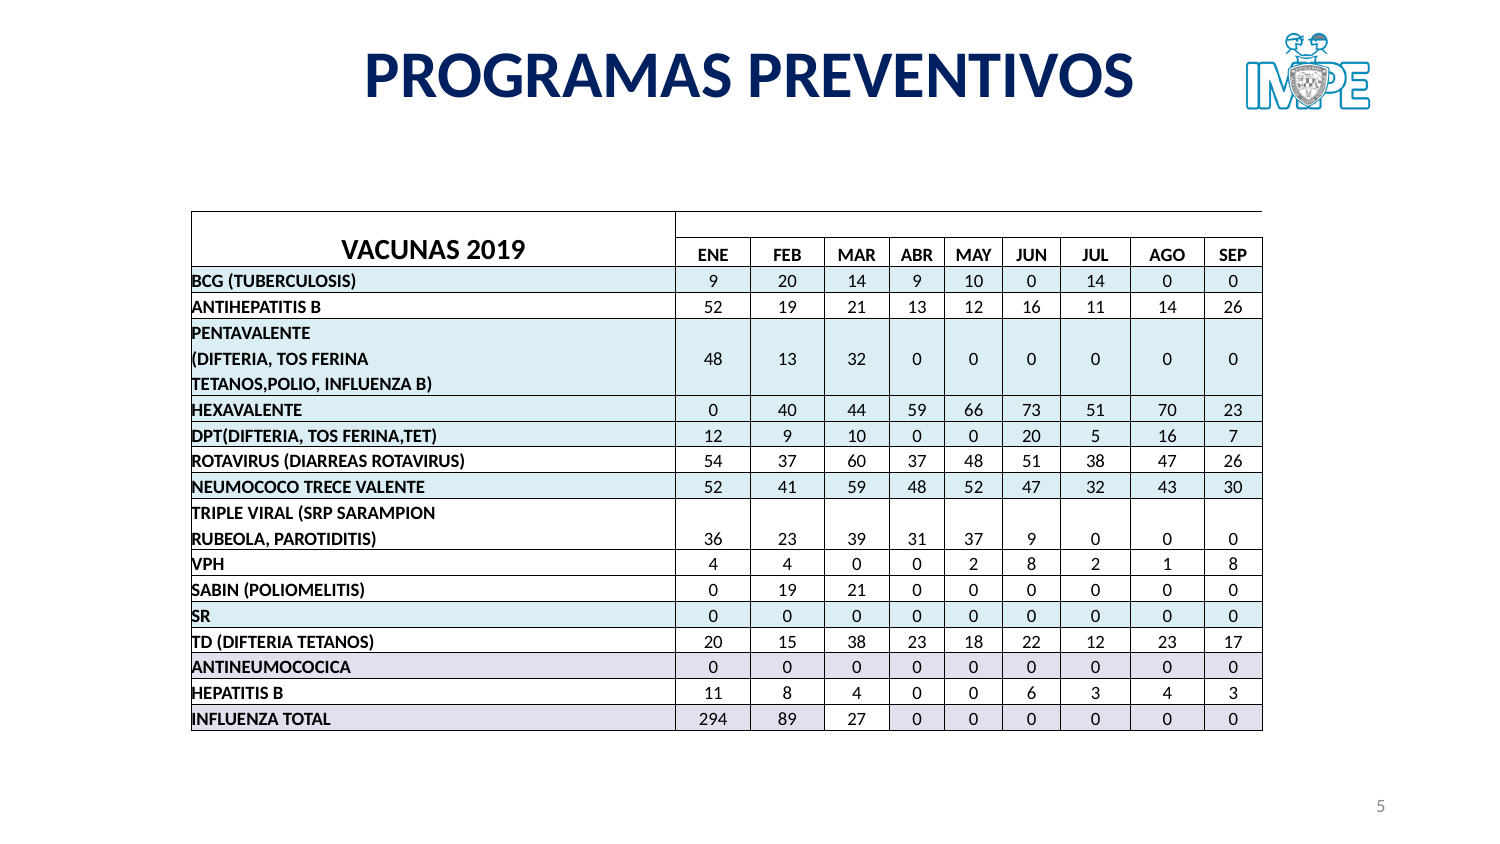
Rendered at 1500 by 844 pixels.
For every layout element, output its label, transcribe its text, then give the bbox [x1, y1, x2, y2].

table_cell [945, 499, 1002, 524]
table_cell 0 [1003, 267, 1060, 292]
table_header [676, 212, 751, 237]
table_cell 11 [1061, 293, 1130, 318]
table_cell 3 [1205, 679, 1262, 704]
table_header [1204, 212, 1262, 237]
table_cell 37 [890, 447, 944, 472]
table_cell [825, 499, 889, 524]
table_cell 0 [751, 653, 824, 678]
table_cell 7 [1205, 422, 1262, 446]
table_cell [1061, 319, 1130, 344]
table_cell 11 [676, 679, 750, 704]
table_cell 0 [1061, 576, 1130, 601]
table_cell 59 [890, 396, 944, 421]
picture [1235, 23, 1377, 122]
table_cell [1131, 319, 1204, 344]
table_cell 8 [1003, 550, 1060, 575]
table_cell SABIN (POLIOMELITIS) [192, 576, 675, 601]
table_header [751, 212, 824, 237]
table_cell [825, 319, 889, 344]
table_cell 9 [751, 422, 824, 446]
table_cell INFLUENZA TOTAL [192, 705, 675, 730]
table_cell 0 [1205, 267, 1262, 292]
table_cell 0 [825, 550, 889, 575]
table_cell 6 [1003, 679, 1060, 704]
table_cell 31 [890, 524, 944, 549]
table_cell (DIFTERIA, TOS FERINA [192, 344, 675, 370]
table_cell 0 [1003, 344, 1060, 370]
table_cell 0 [1205, 705, 1262, 730]
table_cell 27 [825, 705, 889, 730]
table_cell PENTAVALENTE [192, 319, 675, 344]
table_cell 0 [890, 550, 944, 575]
table_cell 12 [1061, 628, 1130, 652]
table_cell [1205, 370, 1262, 395]
table_cell [676, 370, 750, 395]
table_cell 23 [751, 524, 824, 549]
table_header [889, 212, 945, 237]
table_cell 18 [945, 628, 1002, 652]
table_cell 43 [1131, 473, 1204, 498]
table_cell 0 [1061, 524, 1130, 549]
table_cell 52 [945, 473, 1002, 498]
table_cell 20 [1003, 422, 1060, 446]
table_cell 73 [1003, 396, 1060, 421]
table_cell ANTIHEPATITIS B [192, 293, 675, 318]
table_cell 0 [945, 344, 1002, 370]
table_cell AGO [1131, 238, 1204, 266]
table_cell 5 [1061, 422, 1130, 446]
table_cell 0 [945, 422, 1002, 446]
table_cell [751, 370, 824, 395]
table_cell VPH [192, 550, 675, 575]
table_cell 15 [751, 628, 824, 652]
table_cell 40 [751, 396, 824, 421]
table_cell 16 [1003, 293, 1060, 318]
table_cell 0 [1205, 524, 1262, 549]
table_header [945, 212, 1003, 237]
table_cell 0 [1003, 653, 1060, 678]
table_cell RUBEOLA, PAROTIDITIS) [192, 524, 675, 549]
table_cell 3 [1061, 679, 1130, 704]
table_cell 41 [751, 473, 824, 498]
table_cell 21 [825, 293, 889, 318]
table_cell 0 [890, 576, 944, 601]
table_cell 0 [945, 576, 1002, 601]
table_cell 0 [1131, 344, 1204, 370]
table_header [1061, 212, 1131, 237]
table_cell MAY [945, 238, 1002, 266]
table_header [1003, 212, 1061, 237]
table_cell 17 [1205, 628, 1262, 652]
table_cell 23 [1131, 628, 1204, 652]
table_cell 0 [676, 653, 750, 678]
table_cell 2 [945, 550, 1002, 575]
table_cell 0 [1205, 344, 1262, 370]
table_cell 1 [1131, 550, 1204, 575]
table_cell 0 [1131, 653, 1204, 678]
table_cell [825, 370, 889, 395]
table_cell 0 [676, 602, 750, 627]
table_header [824, 212, 889, 237]
table_cell 14 [825, 267, 889, 292]
table_cell [1003, 319, 1060, 344]
table_cell [1061, 499, 1130, 524]
table_cell 48 [945, 447, 1002, 472]
table_cell 9 [890, 267, 944, 292]
table_cell 52 [676, 293, 750, 318]
table_cell 9 [676, 267, 750, 292]
table_cell 23 [1205, 396, 1262, 421]
table_header [1131, 212, 1204, 237]
table_cell 0 [1061, 344, 1130, 370]
table_cell 19 [751, 293, 824, 318]
table_cell 70 [1131, 396, 1204, 421]
table_cell BCG (TUBERCULOSIS) [192, 267, 675, 292]
slide_number 5 [1059, 782, 1397, 827]
table_cell 0 [1061, 602, 1130, 627]
table_cell HEXAVALENTE [192, 396, 675, 421]
table_cell 52 [676, 473, 750, 498]
table_cell 21 [825, 576, 889, 601]
table_cell 36 [676, 524, 750, 549]
table_cell 0 [676, 396, 750, 421]
table_cell 0 [1131, 267, 1204, 292]
table_cell 0 [1003, 602, 1060, 627]
table_cell SEP [1205, 238, 1262, 266]
table_cell 37 [945, 524, 1002, 549]
table_cell 13 [890, 293, 944, 318]
table_cell 0 [1205, 576, 1262, 601]
table_cell 0 [945, 602, 1002, 627]
table_cell [1205, 499, 1262, 524]
table_cell 26 [1205, 447, 1262, 472]
table_cell 54 [676, 447, 750, 472]
table_cell 8 [1205, 550, 1262, 575]
table_cell 0 [945, 679, 1002, 704]
table_cell 14 [1061, 267, 1130, 292]
table_cell 59 [825, 473, 889, 498]
table_cell 60 [825, 447, 889, 472]
table_cell [676, 499, 750, 524]
table_cell 10 [945, 267, 1002, 292]
table_cell [676, 319, 750, 344]
table_cell 0 [1131, 524, 1204, 549]
table_cell [1061, 370, 1130, 395]
table_cell 0 [945, 653, 1002, 678]
table_cell DPT(DIFTERIA, TOS FERINA,TET) [192, 422, 675, 446]
table_cell 51 [1003, 447, 1060, 472]
table_cell ROTAVIRUS (DIARREAS ROTAVIRUS) [192, 447, 675, 472]
table_cell 4 [676, 550, 750, 575]
table_cell [1003, 370, 1060, 395]
table_cell 16 [1131, 422, 1204, 446]
table_cell 22 [1003, 628, 1060, 652]
table_cell [890, 319, 944, 344]
table_cell 0 [1205, 602, 1262, 627]
table_cell 0 [825, 602, 889, 627]
table_cell 0 [1131, 576, 1204, 601]
table_cell 0 [1061, 653, 1130, 678]
table_cell 0 [890, 602, 944, 627]
table_cell 8 [751, 679, 824, 704]
table_cell [1131, 370, 1204, 395]
table_cell [1205, 319, 1262, 344]
table_cell TETANOS,POLIO, INFLUENZA B) [192, 370, 675, 395]
table_cell 0 [676, 576, 750, 601]
table_cell 37 [751, 447, 824, 472]
table_cell ANTINEUMOCOCICA [192, 653, 675, 678]
table_cell 0 [1205, 653, 1262, 678]
table_cell 14 [1131, 293, 1204, 318]
table_cell 4 [825, 679, 889, 704]
table_cell 0 [945, 705, 1002, 730]
table_cell [890, 370, 944, 395]
table_cell 48 [676, 344, 750, 370]
table_cell TD (DIFTERIA TETANOS) [192, 628, 675, 652]
table_cell 4 [1131, 679, 1204, 704]
table_cell 12 [945, 293, 1002, 318]
table_cell ENE [676, 238, 750, 266]
table_cell 89 [751, 705, 824, 730]
table_cell SR [192, 602, 675, 627]
table_cell 0 [1131, 705, 1204, 730]
table_cell 4 [751, 550, 824, 575]
table_cell 294 [676, 705, 750, 730]
table_cell 0 [890, 679, 944, 704]
table_cell 32 [1061, 473, 1130, 498]
table_cell [751, 499, 824, 524]
table_cell 13 [751, 344, 824, 370]
table_cell 47 [1131, 447, 1204, 472]
table_cell 47 [1003, 473, 1060, 498]
table_cell 0 [751, 602, 824, 627]
table_cell MAR [825, 238, 889, 266]
table_cell 9 [1003, 524, 1060, 549]
table_cell 32 [825, 344, 889, 370]
table_cell [945, 319, 1002, 344]
table_cell 38 [1061, 447, 1130, 472]
table_cell 0 [1003, 576, 1060, 601]
table_cell JUL [1061, 238, 1130, 266]
table_cell 0 [890, 422, 944, 446]
table_cell [890, 499, 944, 524]
table_cell 0 [890, 653, 944, 678]
table_cell [945, 370, 1002, 395]
table_cell NEUMOCOCO TRECE VALENTE [192, 473, 675, 498]
text_box PROGRAMAS PREVENTIVOS [0, 20, 1500, 118]
table_cell [1131, 499, 1204, 524]
table_cell 20 [676, 628, 750, 652]
table_cell 12 [676, 422, 750, 446]
table_cell [1003, 499, 1060, 524]
table_cell 0 [890, 705, 944, 730]
table_cell 0 [1003, 705, 1060, 730]
table_cell 0 [1131, 602, 1204, 627]
table_cell 44 [825, 396, 889, 421]
table_cell 0 [890, 344, 944, 370]
table_cell [751, 319, 824, 344]
table_cell 0 [1061, 705, 1130, 730]
table_cell 2 [1061, 550, 1130, 575]
table_cell 66 [945, 396, 1002, 421]
table_cell 51 [1061, 396, 1130, 421]
table_cell 26 [1205, 293, 1262, 318]
table_cell 48 [890, 473, 944, 498]
table_cell 10 [825, 422, 889, 446]
table_cell JUN [1003, 238, 1060, 266]
table_cell 0 [825, 653, 889, 678]
table_cell ABR [890, 238, 944, 266]
table_cell 38 [825, 628, 889, 652]
table_header VACUNAS 2019 [192, 212, 675, 266]
table_cell 23 [890, 628, 944, 652]
table_cell 20 [751, 267, 824, 292]
table_cell 39 [825, 524, 889, 549]
table_cell 30 [1205, 473, 1262, 498]
table_cell HEPATITIS B [192, 679, 675, 704]
table_cell FEB [751, 238, 824, 266]
table_cell TRIPLE VIRAL (SRP SARAMPION [192, 499, 675, 524]
table_cell 19 [751, 576, 824, 601]
